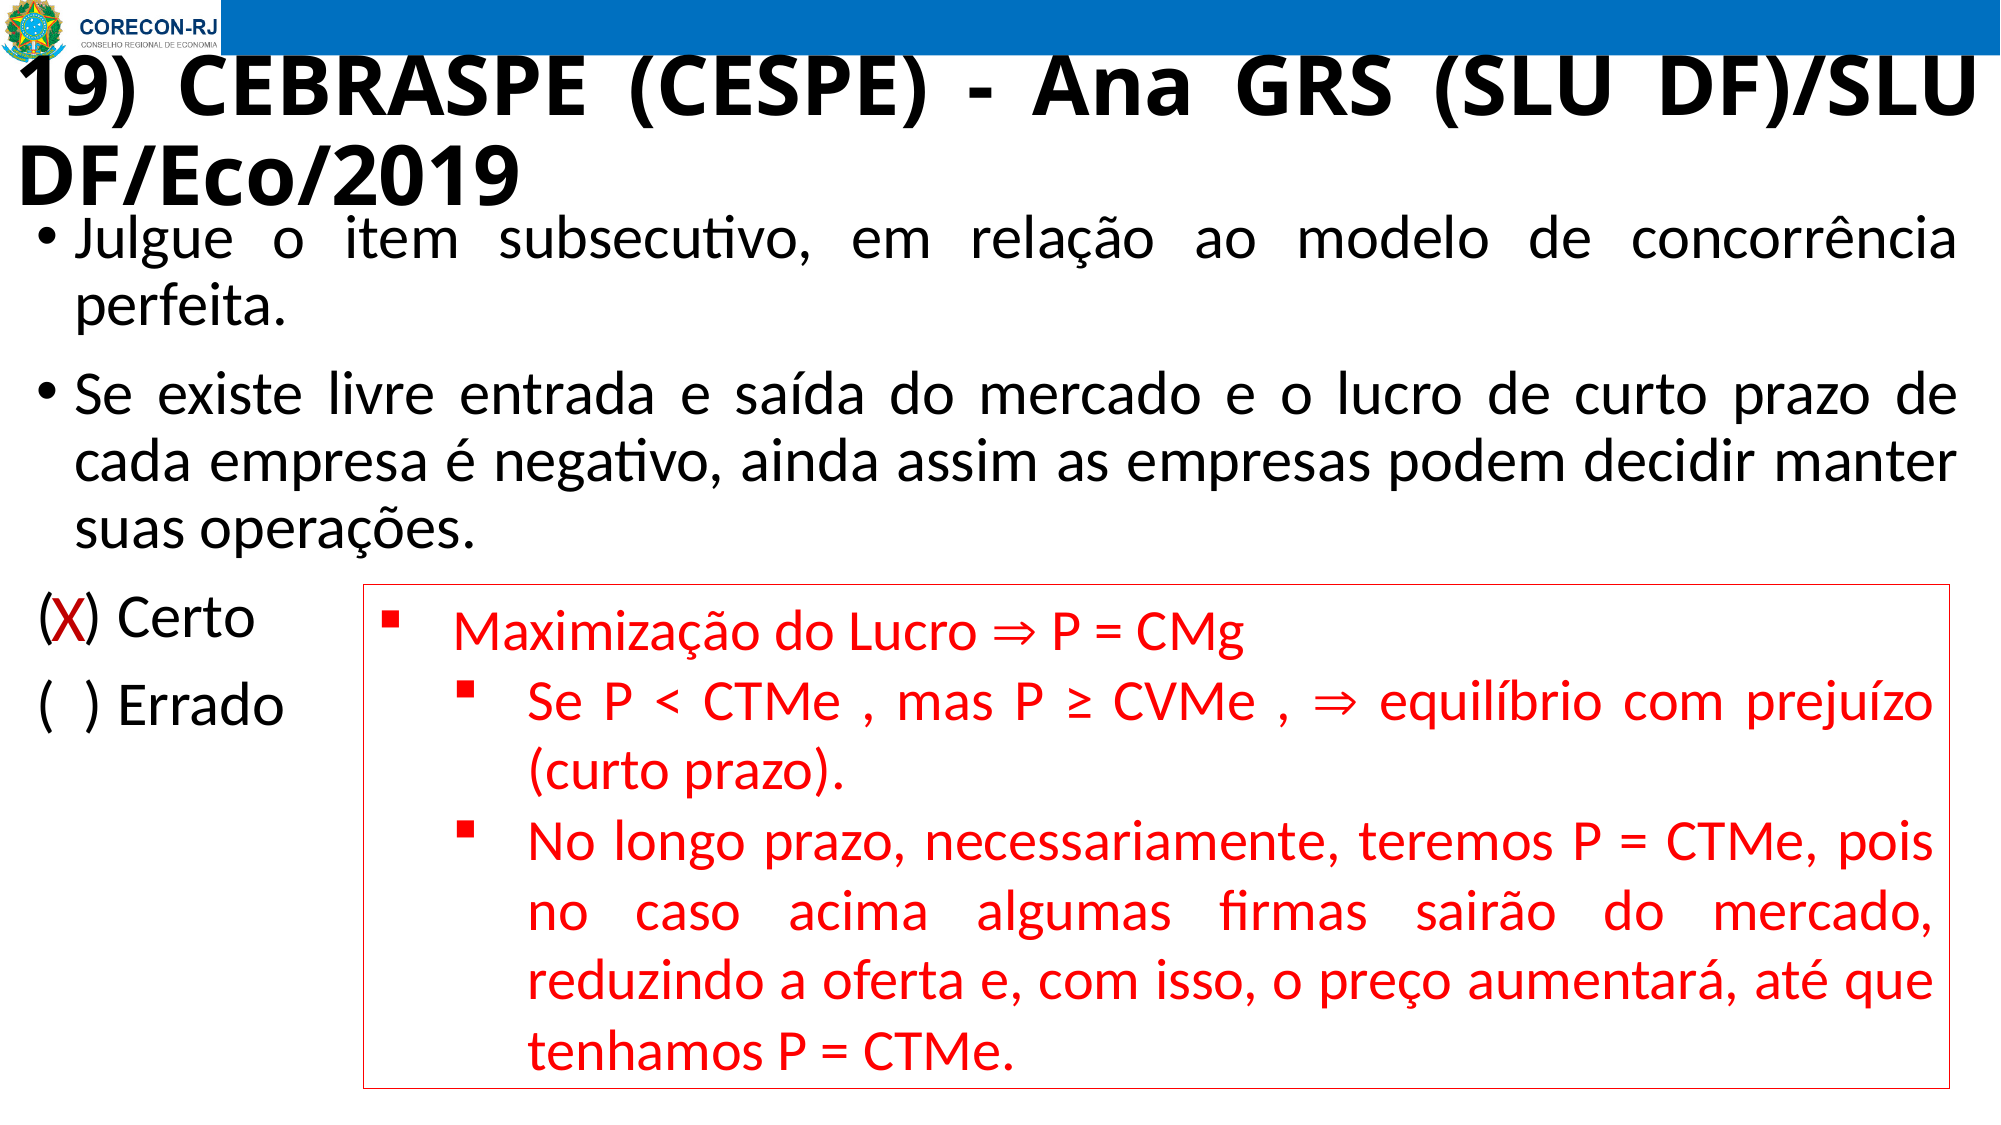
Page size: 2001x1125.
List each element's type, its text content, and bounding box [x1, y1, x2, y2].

text_box X [36, 538, 107, 685]
picture [0, 0, 221, 24]
title 19) CEBRASPE (CESPE) - Ana GRS (SLU DF)/SLU DF/Eco/2019 [0, 24, 1998, 243]
text_box Maximização do Lucro  P = CMg Se P < CTMe , mas P ≥ CVMe ,  equilíbrio com prejuízo (curto prazo). No longo prazo, necessariamente, teremos P = CTMe, pois no caso acima algumas firmas sairão do mercado, reduzindo a oferta e, com isso, o preço aumentará, até que tenhamos P = CTMe. [363, 584, 1950, 1089]
list Julgue o item subsecutivo, em relação ao modelo de concorrência perfeita. Se existe livre entrada e saída do mercado e o lucro de curto prazo de cada empresa é negativo, ainda assim as empresas podem decidir manter suas operações. ( ) Certo ( ) Errado [21, 196, 1977, 911]
